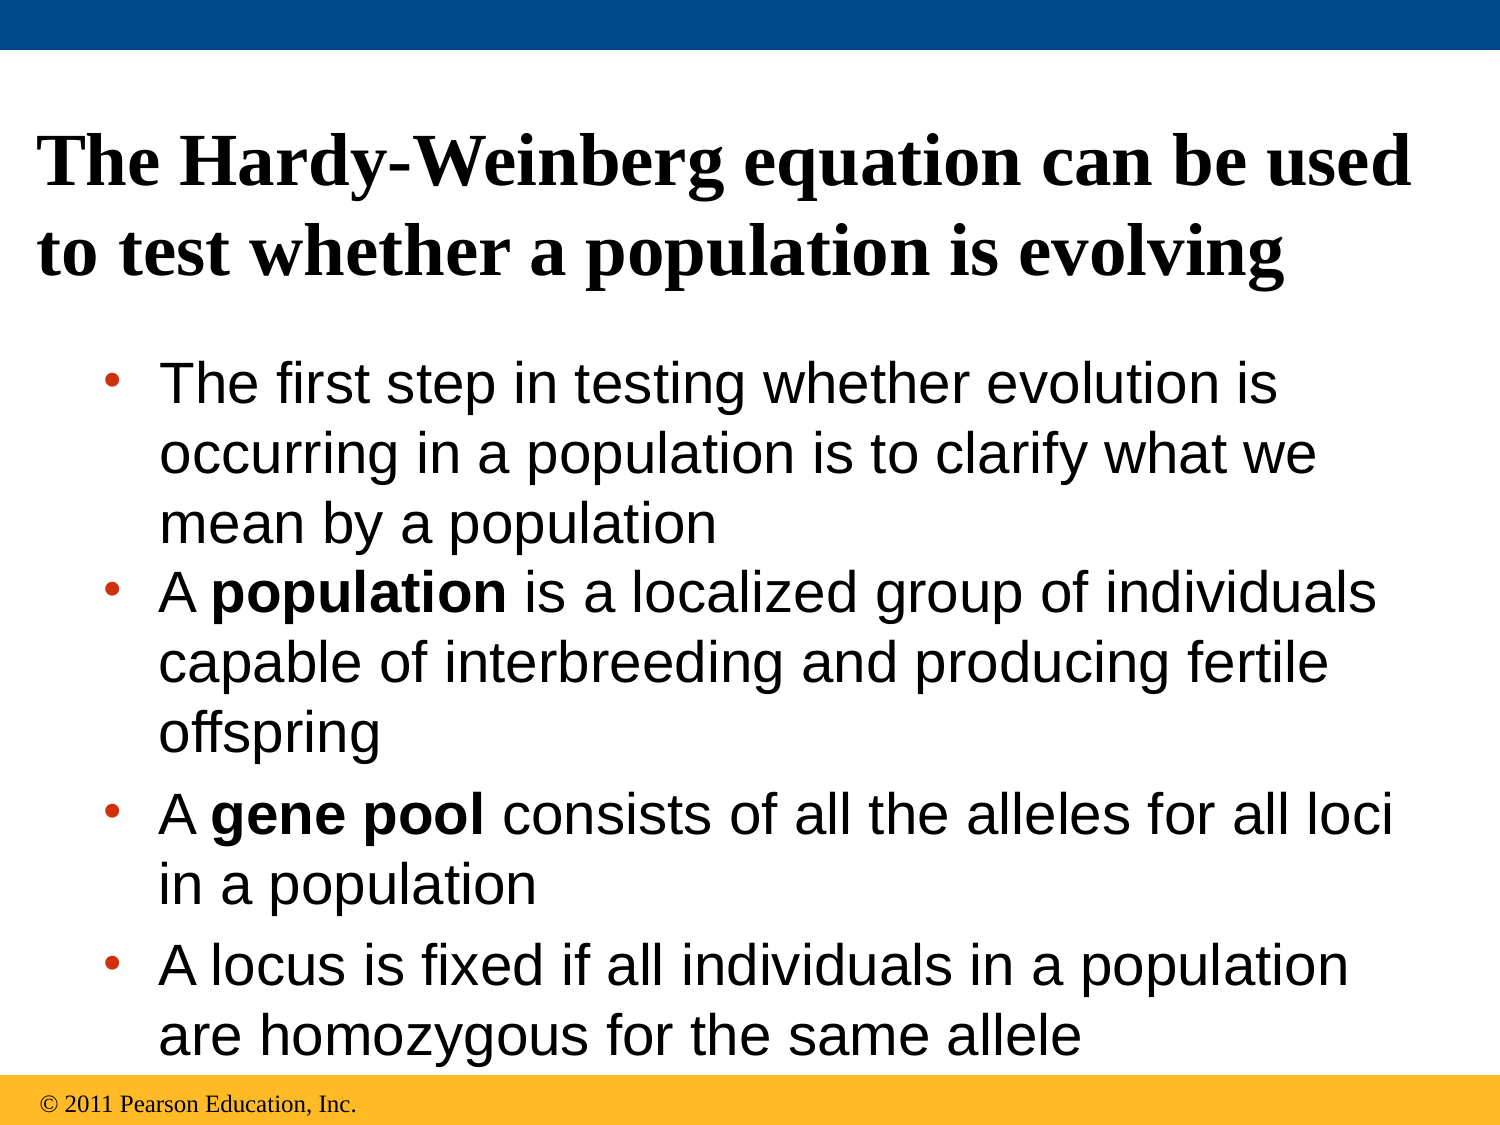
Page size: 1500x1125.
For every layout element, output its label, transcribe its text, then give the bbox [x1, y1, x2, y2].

text_box [0, 0, 1500, 50]
text_box A population is a localized group of individuals capable of interbreeding and producing fertile offspring A gene pool consists of all the alleles for all loci in a population A locus is fixed if all individuals in a population are homozygous for the same allele [87, 546, 1425, 1073]
title The Hardy-Weinberg equation can be used to test whether a population is evolving [12, 124, 1478, 276]
list The first step in testing whether evolution is occurring in a population is to clarify what we mean by a population [87, 337, 1488, 593]
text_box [0, 1074, 1500, 1125]
